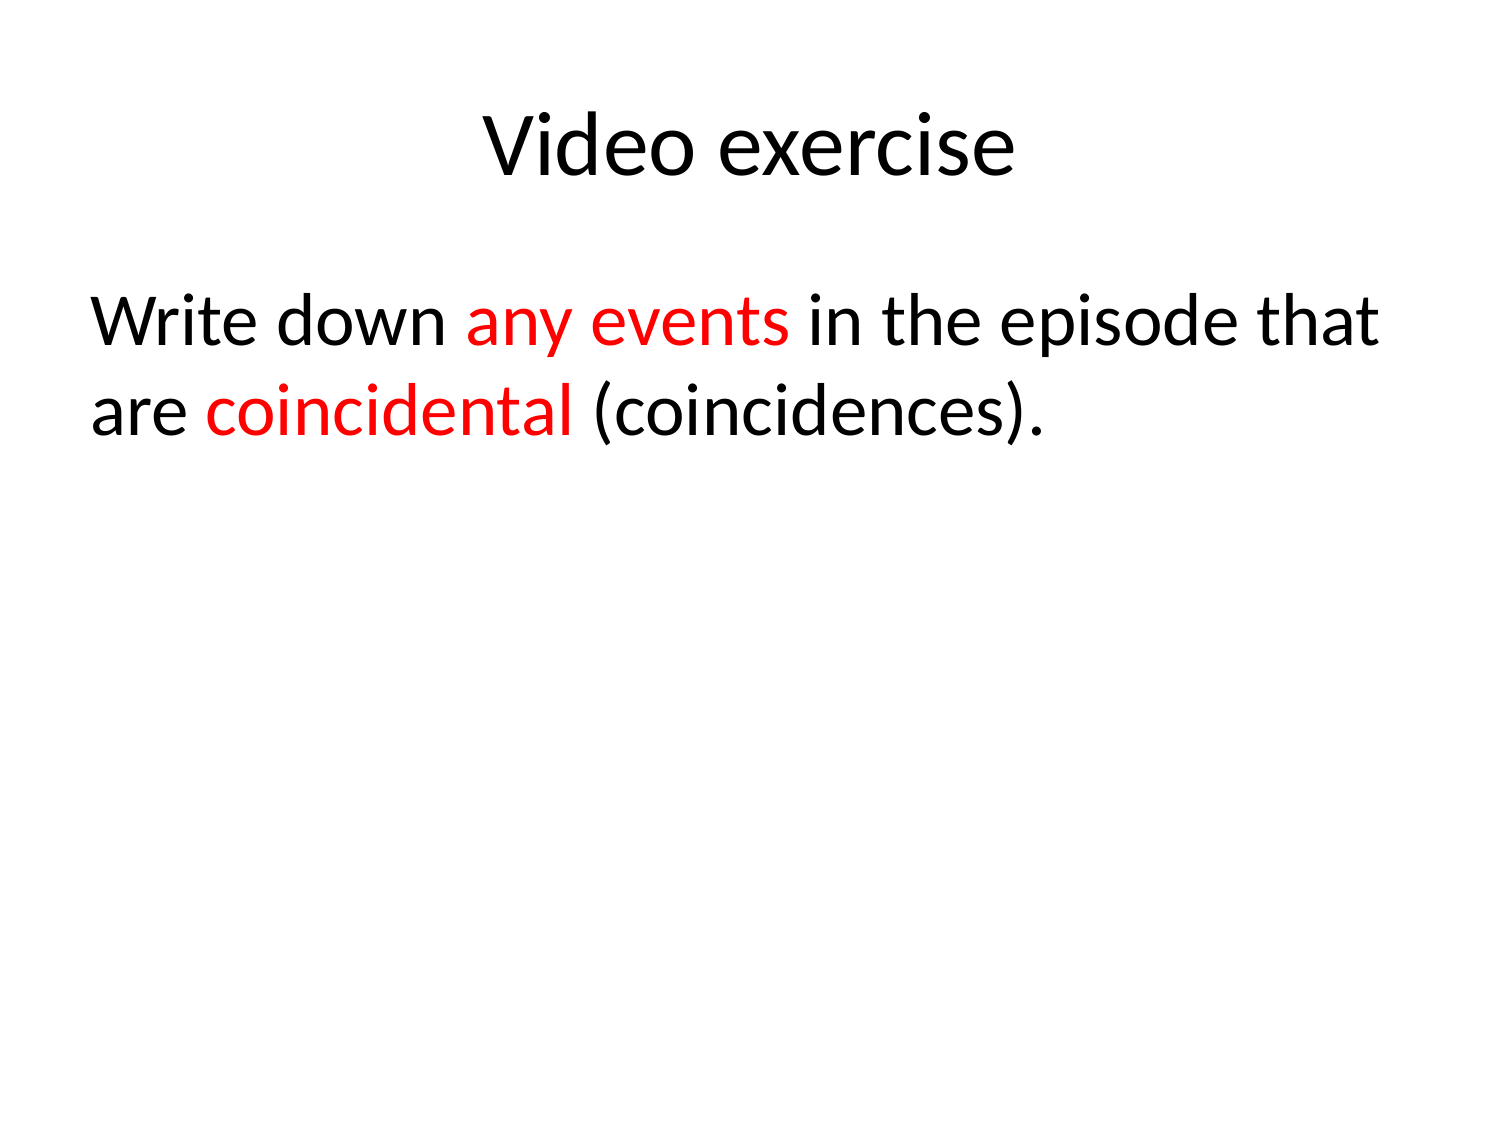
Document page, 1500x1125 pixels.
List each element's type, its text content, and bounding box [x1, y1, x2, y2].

title Video exercise [75, 45, 1425, 233]
list Write down any events in the episode that are coincidental (coincidences). [75, 262, 1425, 1005]
